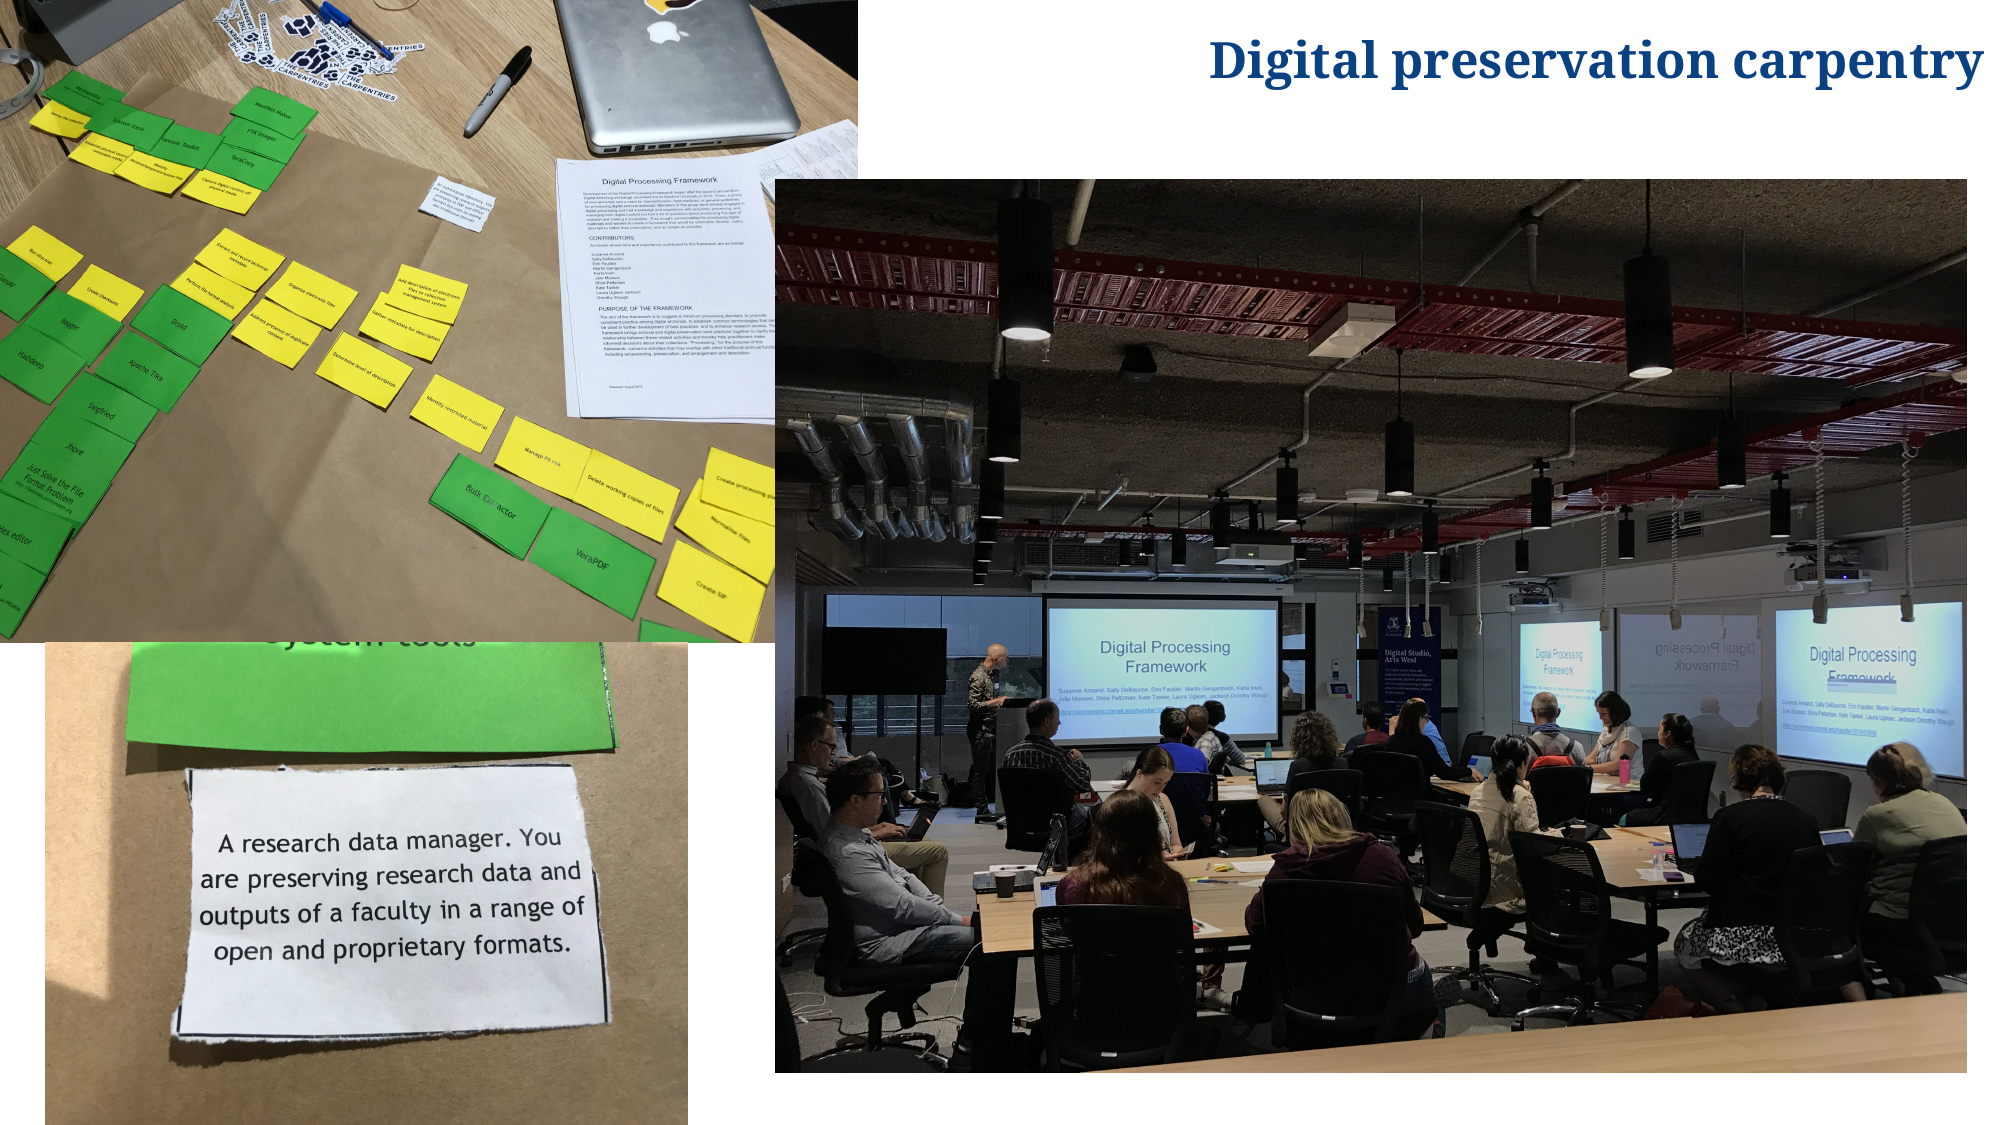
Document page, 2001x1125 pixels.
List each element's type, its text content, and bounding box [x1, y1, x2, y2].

title Digital preservation carpentry [858, 7, 2000, 97]
picture [0, 0, 858, 1125]
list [775, 179, 1967, 1073]
